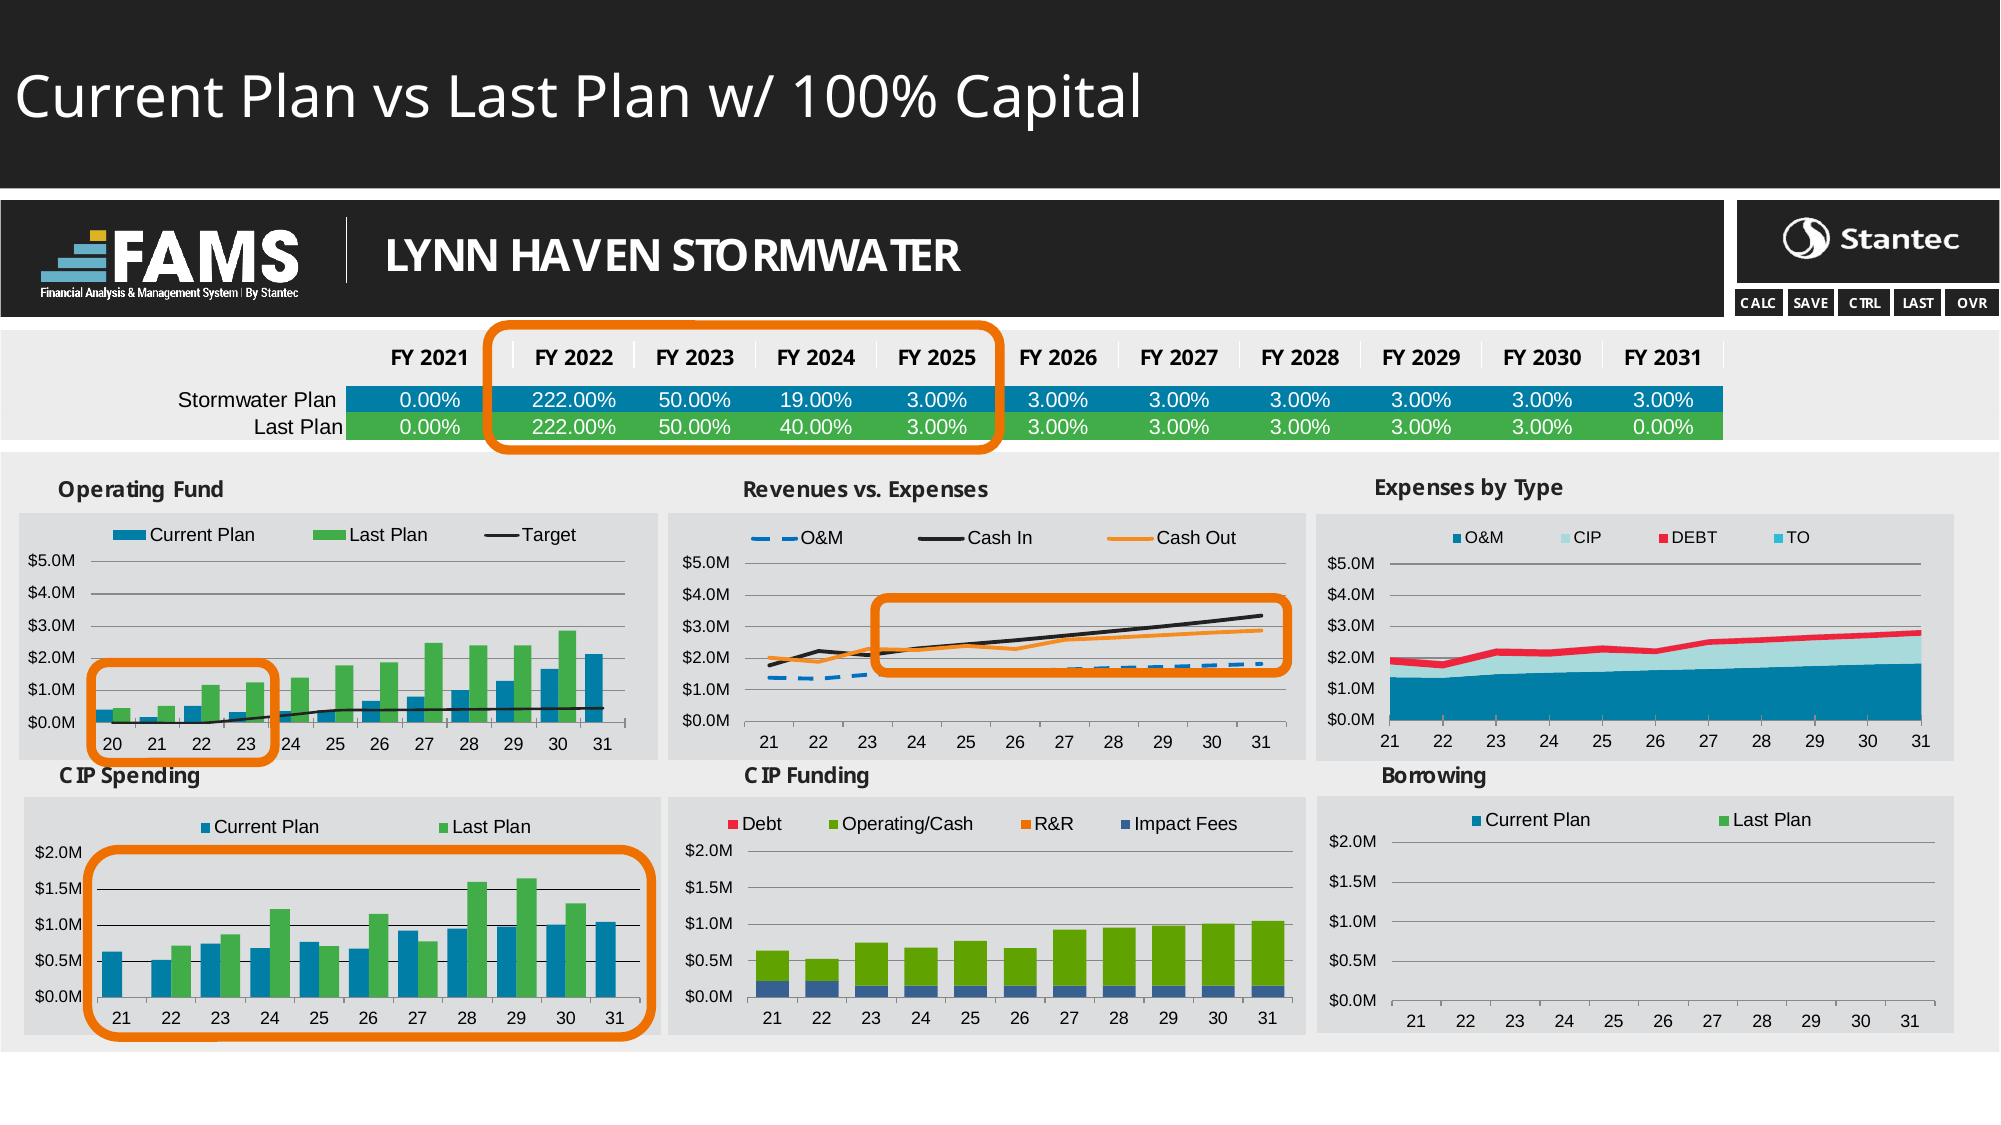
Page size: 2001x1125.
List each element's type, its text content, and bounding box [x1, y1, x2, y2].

text_box Current Plan vs Last Plan w/ 100% Capital [0, 0, 2000, 190]
picture [0, 199, 2000, 1052]
